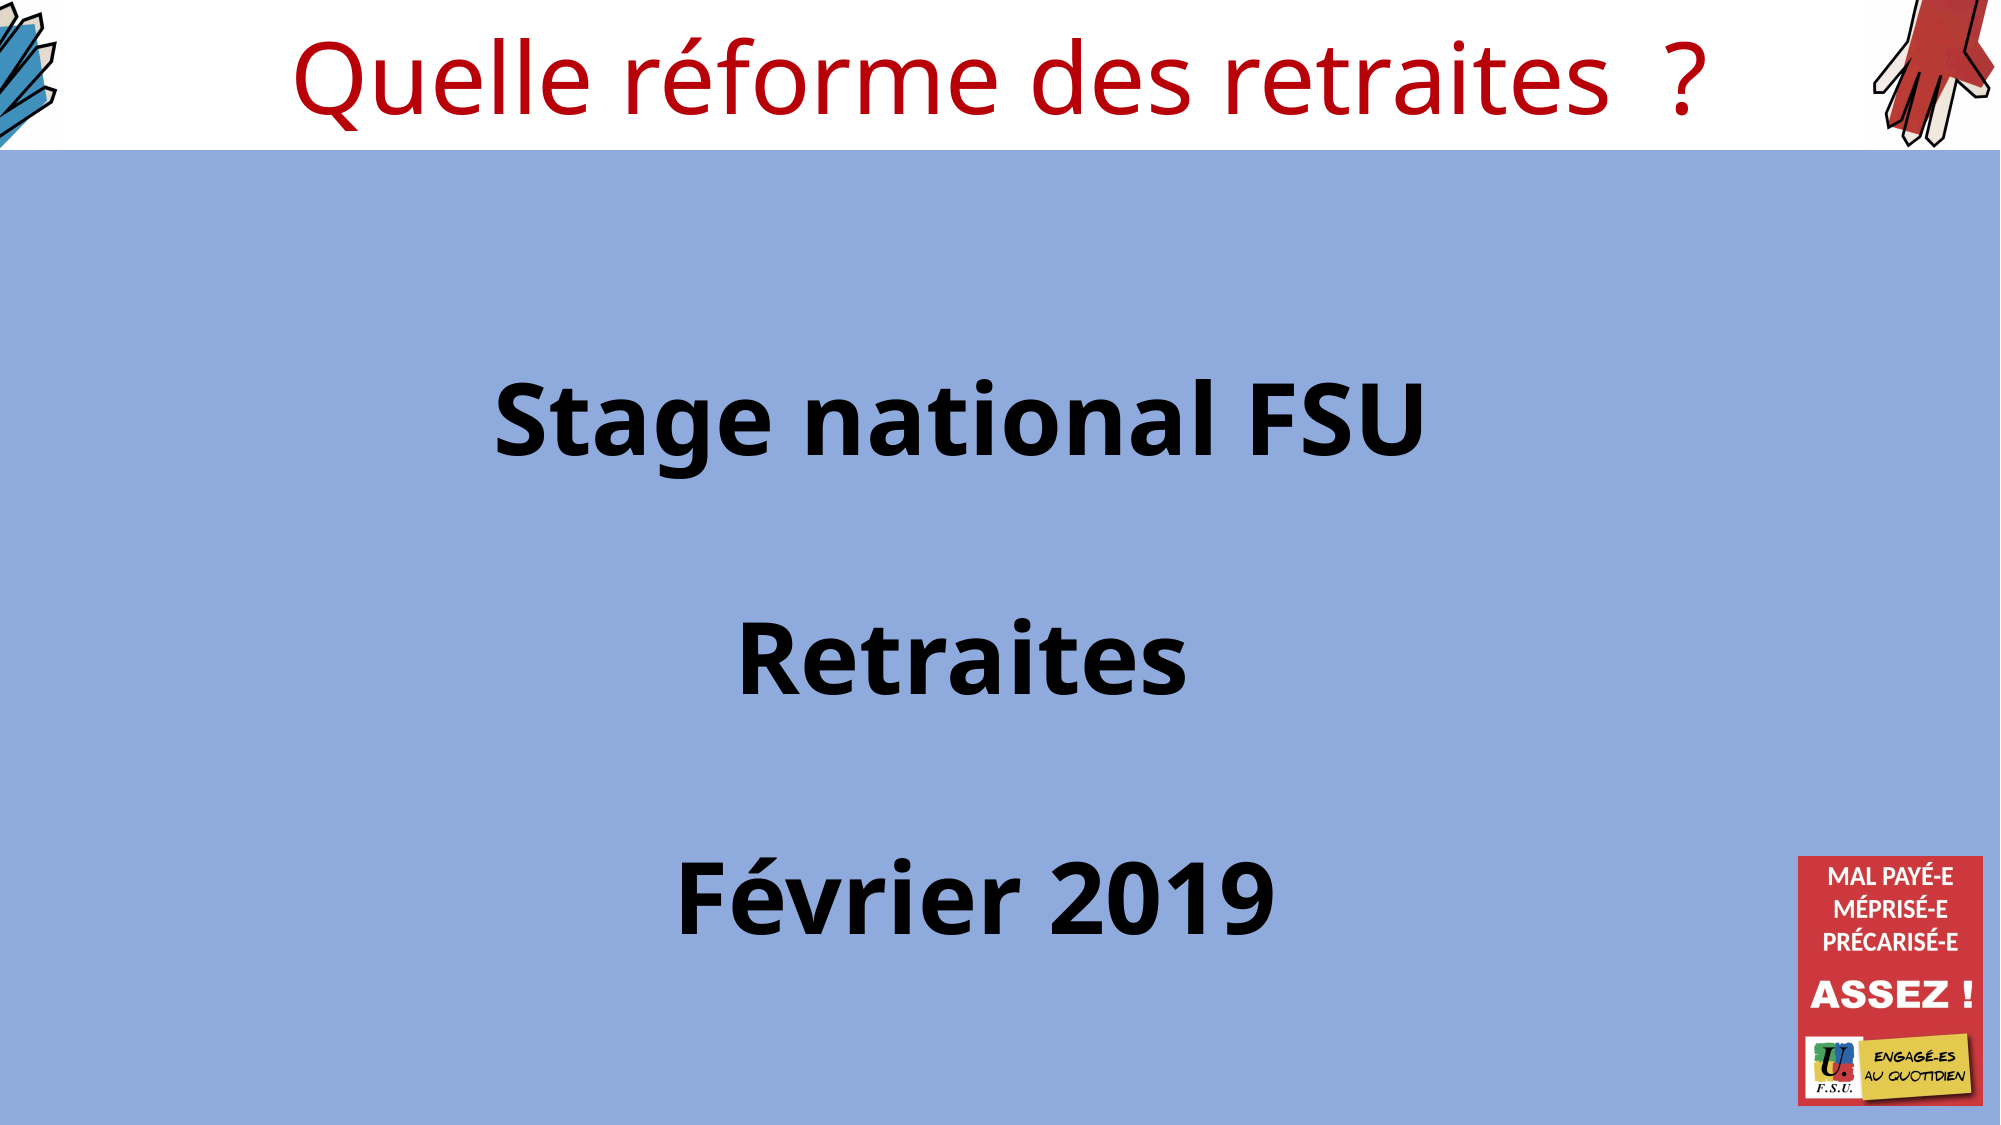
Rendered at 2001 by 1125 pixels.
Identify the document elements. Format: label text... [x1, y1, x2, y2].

text_box Quelle réforme des retraites ? [63, 0, 1863, 150]
picture [1798, 856, 1983, 1106]
picture [0, 0, 63, 151]
text_box Stage national FSU Retraites Février 2019 [225, 347, 1700, 857]
picture [1865, 0, 2000, 151]
